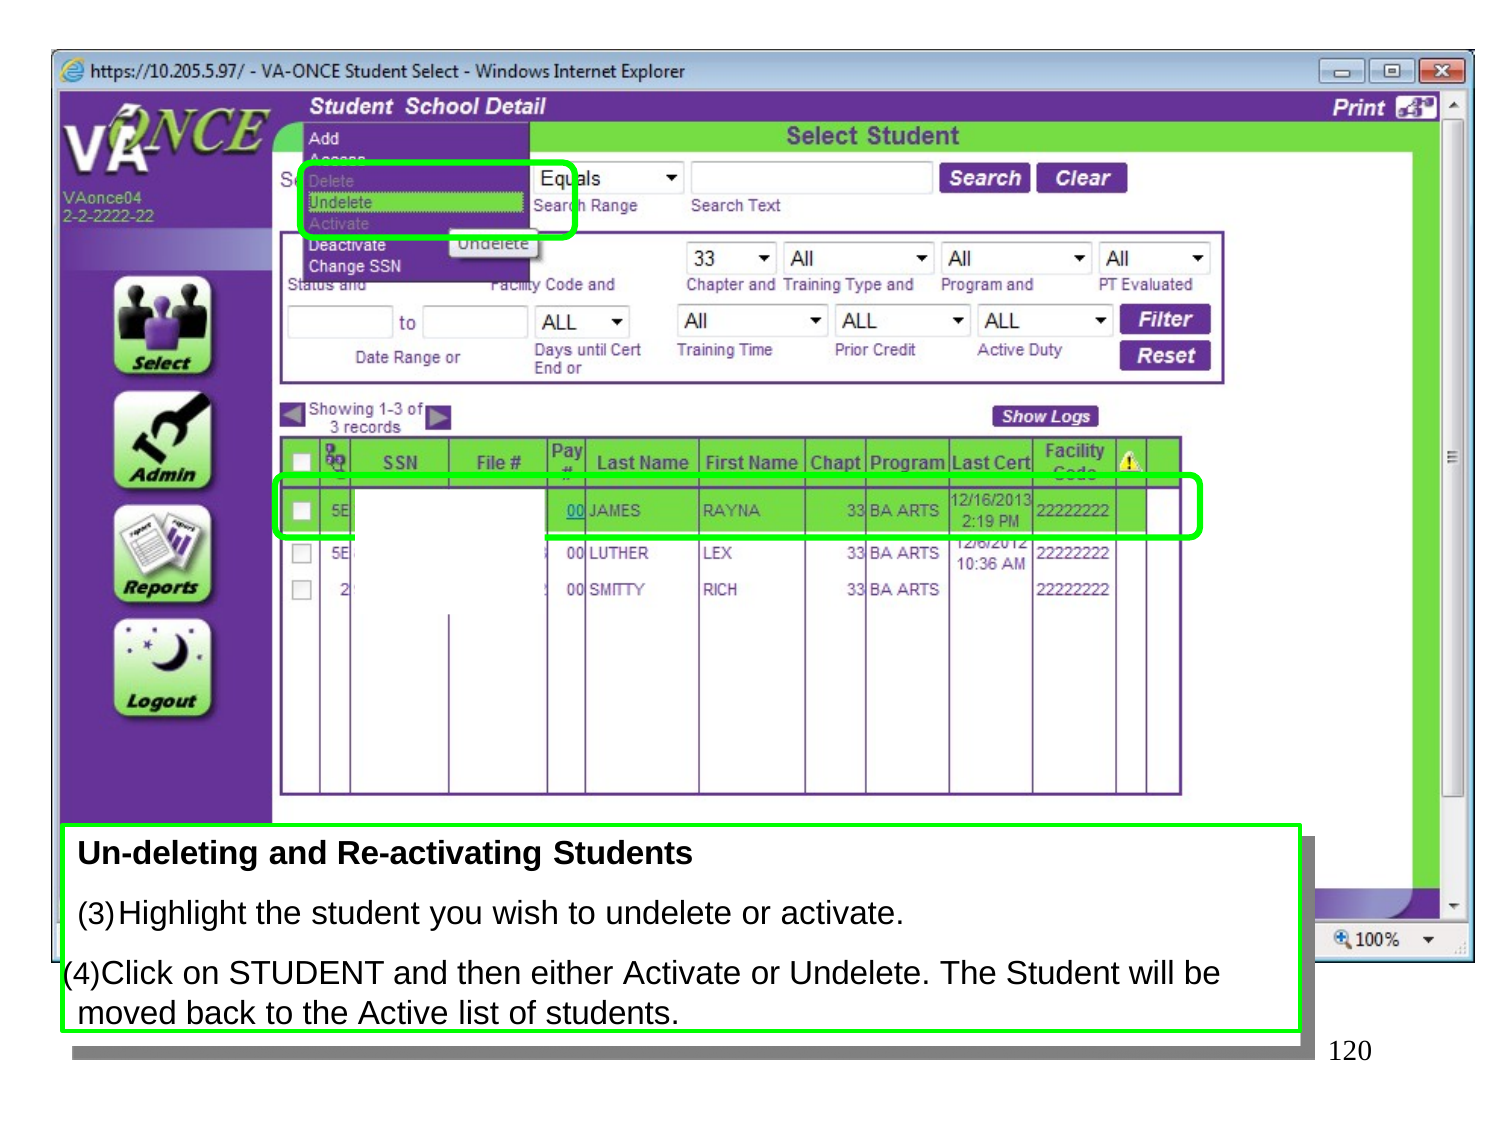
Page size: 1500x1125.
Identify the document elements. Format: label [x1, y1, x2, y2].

text_box [51, 49, 1476, 1066]
text_box [271, 159, 1204, 615]
